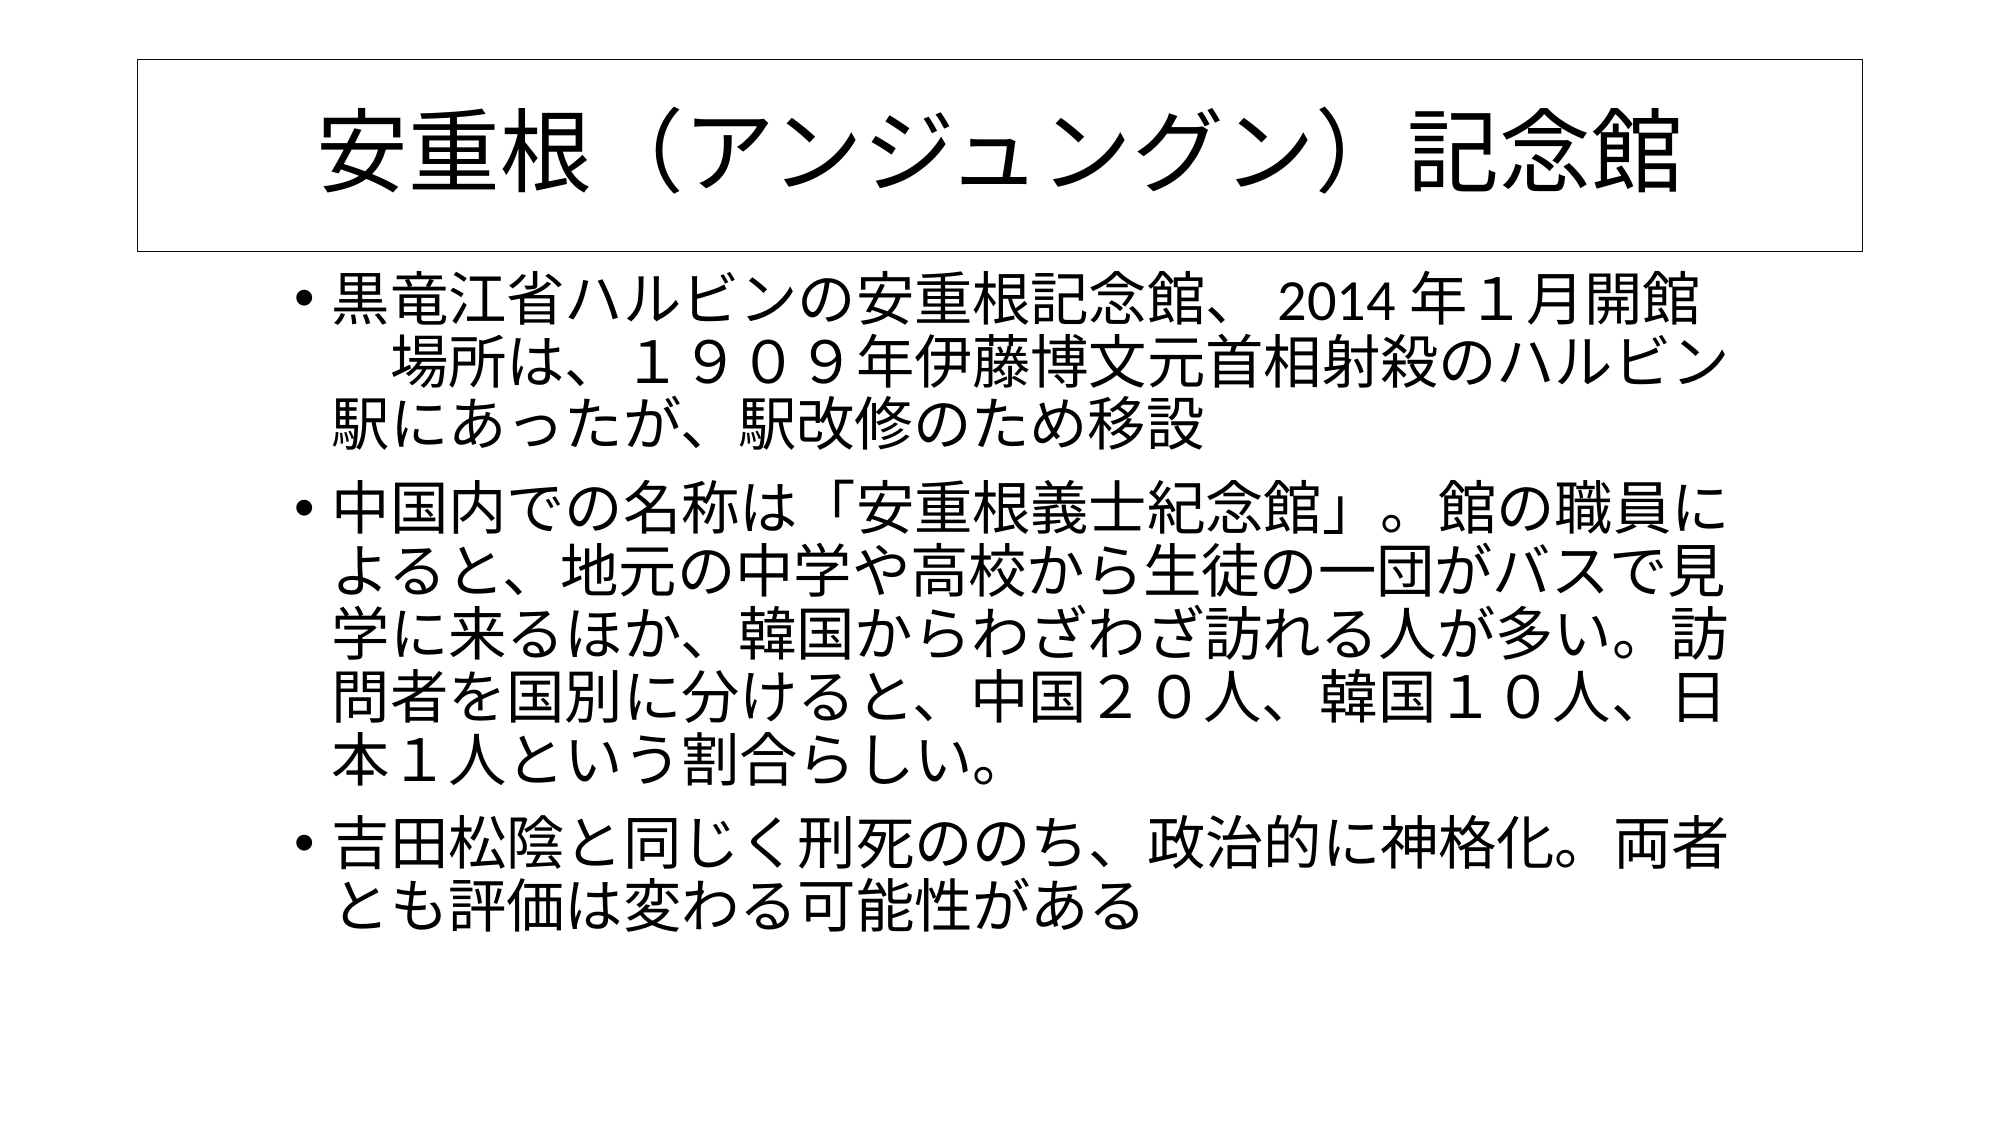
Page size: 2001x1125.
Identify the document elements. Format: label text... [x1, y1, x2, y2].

title 安重根（アンジュングン）記念館 [137, 59, 1863, 252]
list 黒竜江省ハルビンの安重根記念館、2014年１月開館 場所は、１９０９年伊藤博文元首相射殺のハルビン駅にあったが、駅改修のため移設 中国内での名称は「安重根義士紀念館」。館の職員によると、地元の中学や高校から生徒の一団がバスで見学に来るほか、韓国からわざわざ訪れる人が多い。訪問者を国別に分けると、中国２０人、韓国１０人、日本１人という割合らしい。 吉田松陰と同じく刑死ののち、政治的に神格化。両者とも評価は変わる可能性がある [279, 262, 1750, 1125]
